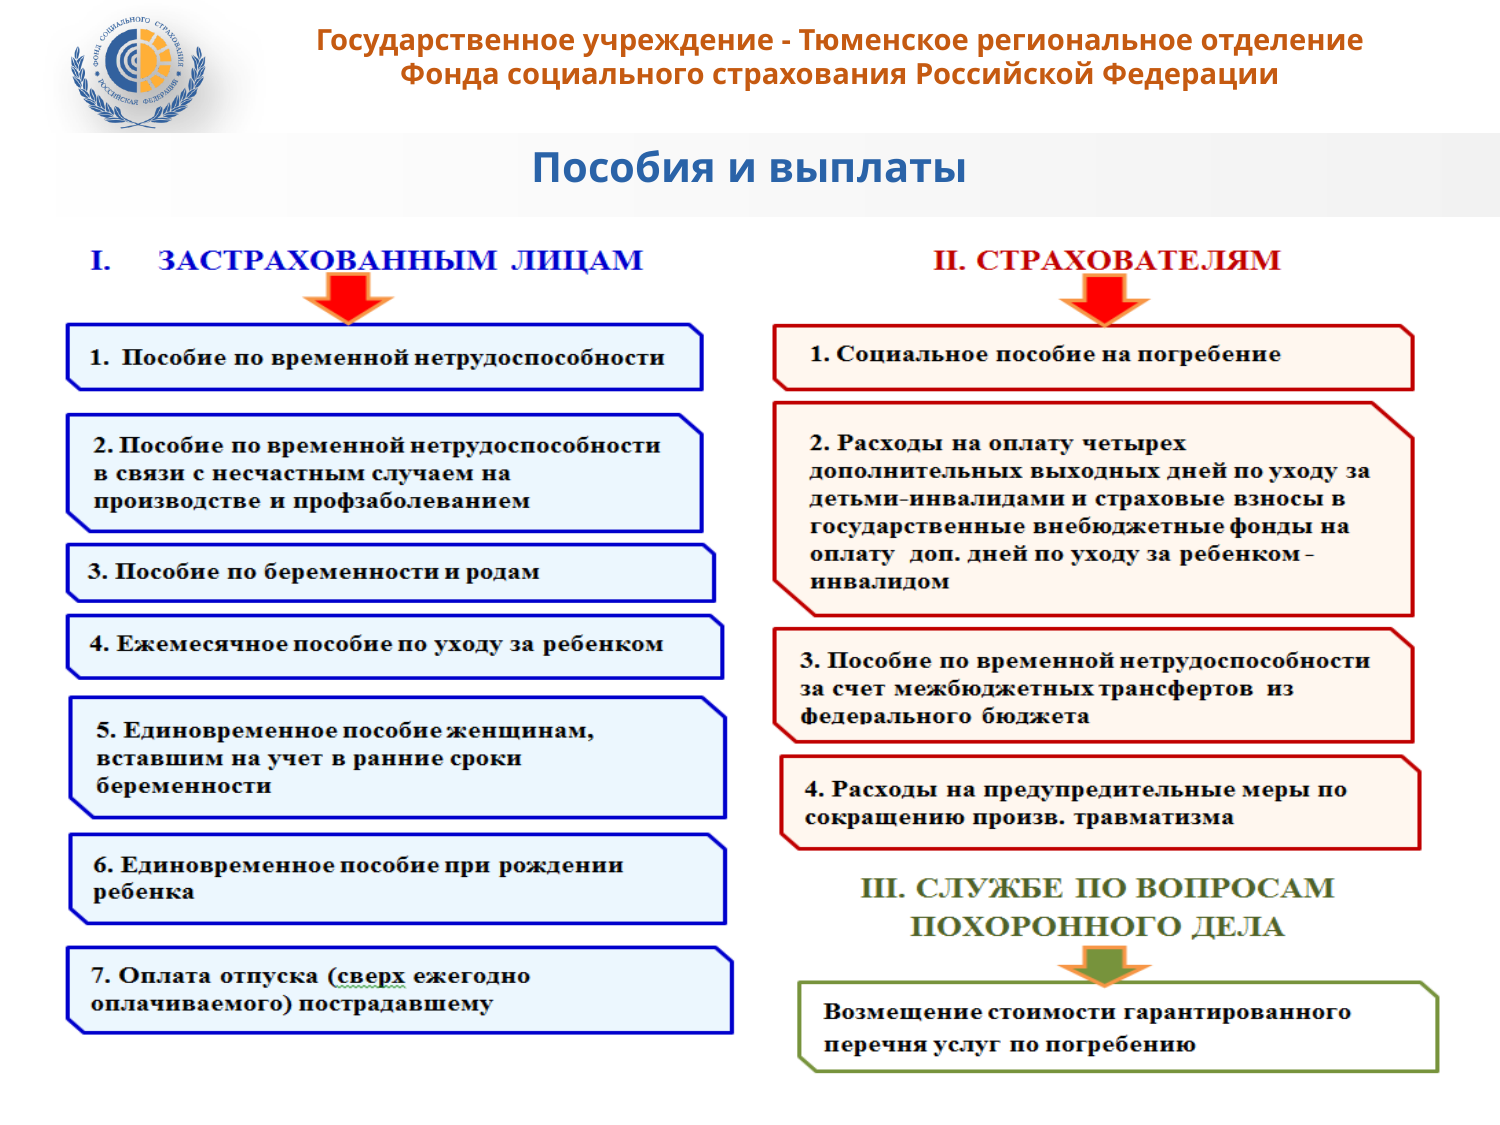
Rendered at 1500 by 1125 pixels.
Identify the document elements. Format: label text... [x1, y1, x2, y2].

picture [48, 217, 1452, 1078]
text_box Пособия и выплаты [0, 133, 1500, 217]
picture [63, 10, 212, 134]
text_box Государственное учреждение - Тюменское региональное отделение Фонда социального страхования Российской Федерации [214, 13, 1467, 99]
